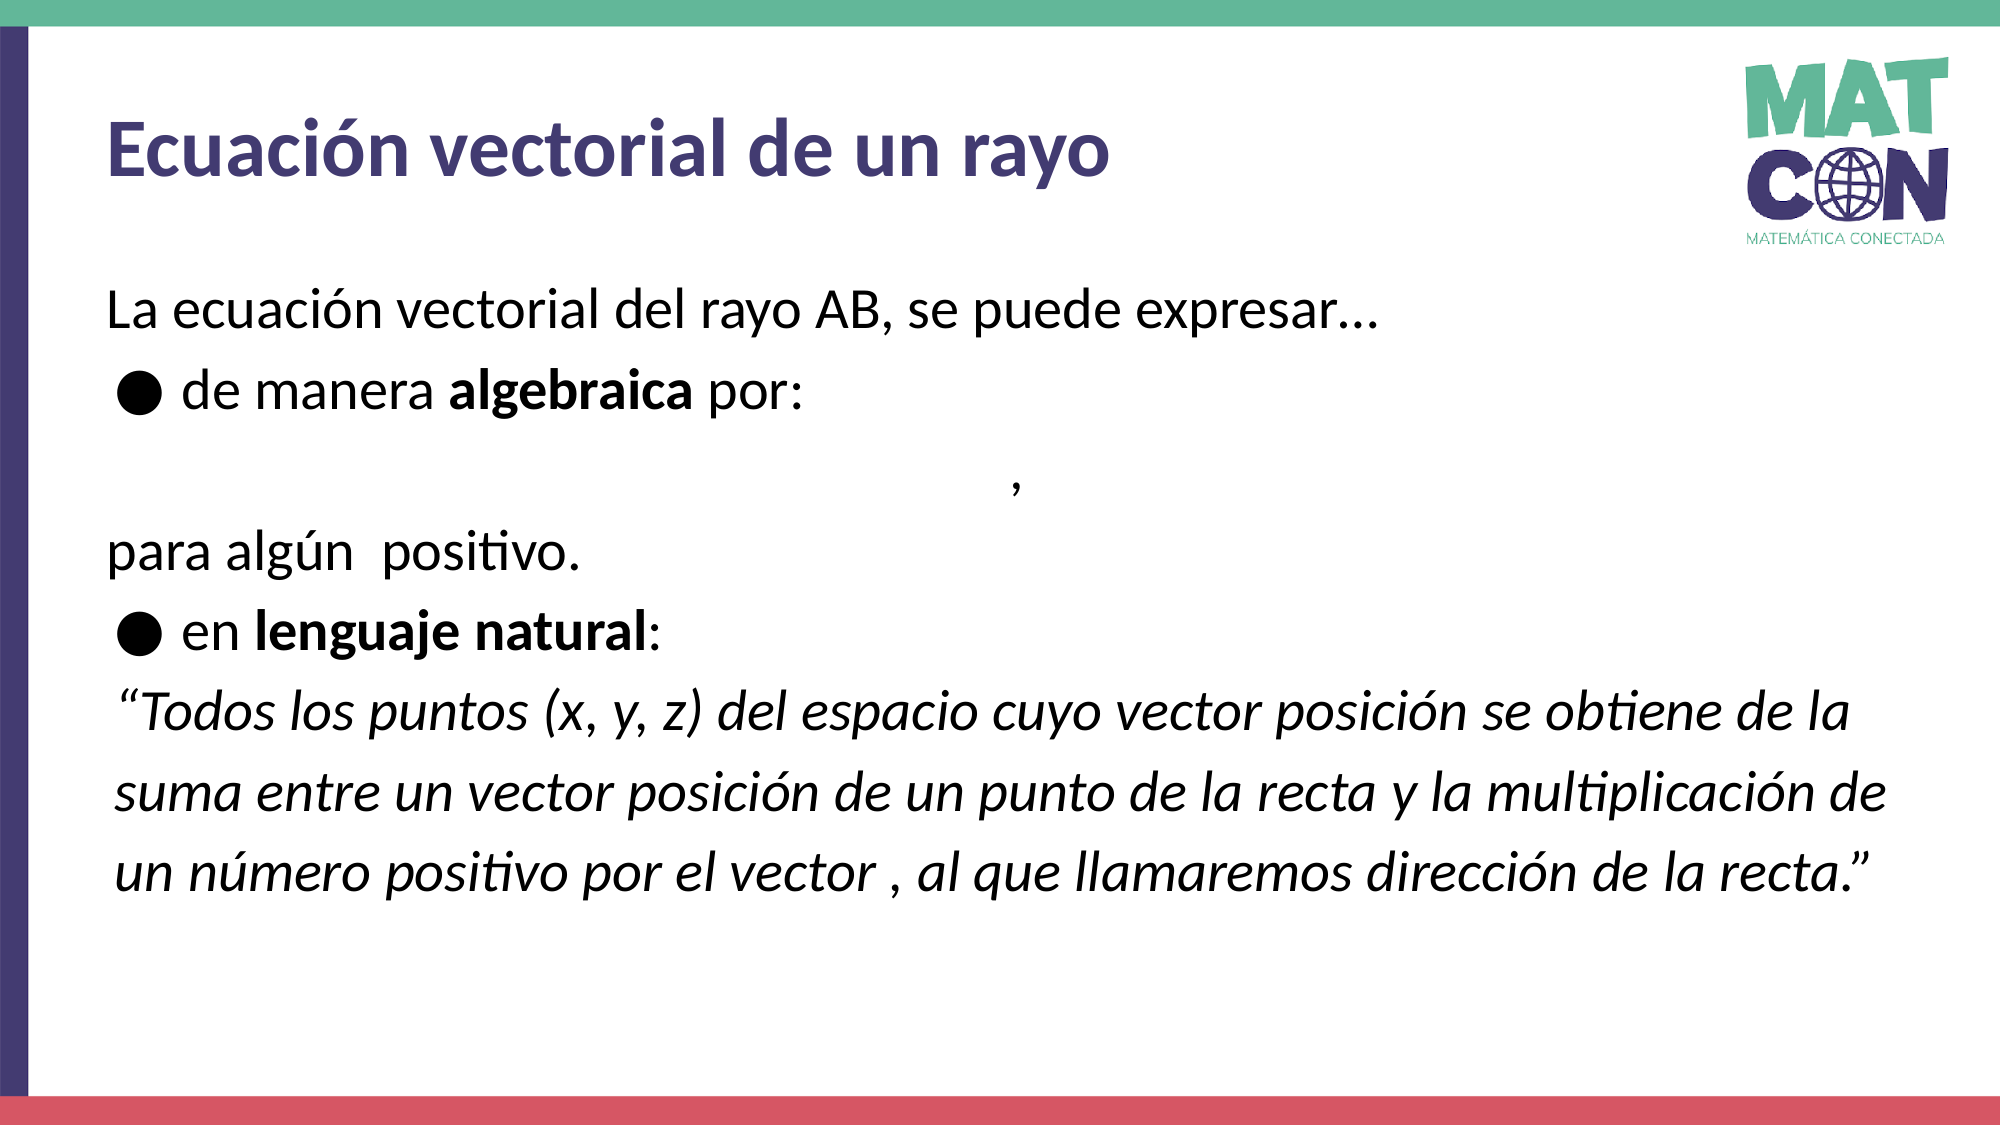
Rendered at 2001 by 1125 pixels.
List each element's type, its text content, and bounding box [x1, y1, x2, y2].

text_box Ecuación vectorial de un rayo [91, 77, 1887, 208]
picture [0, 0, 2000, 1125]
